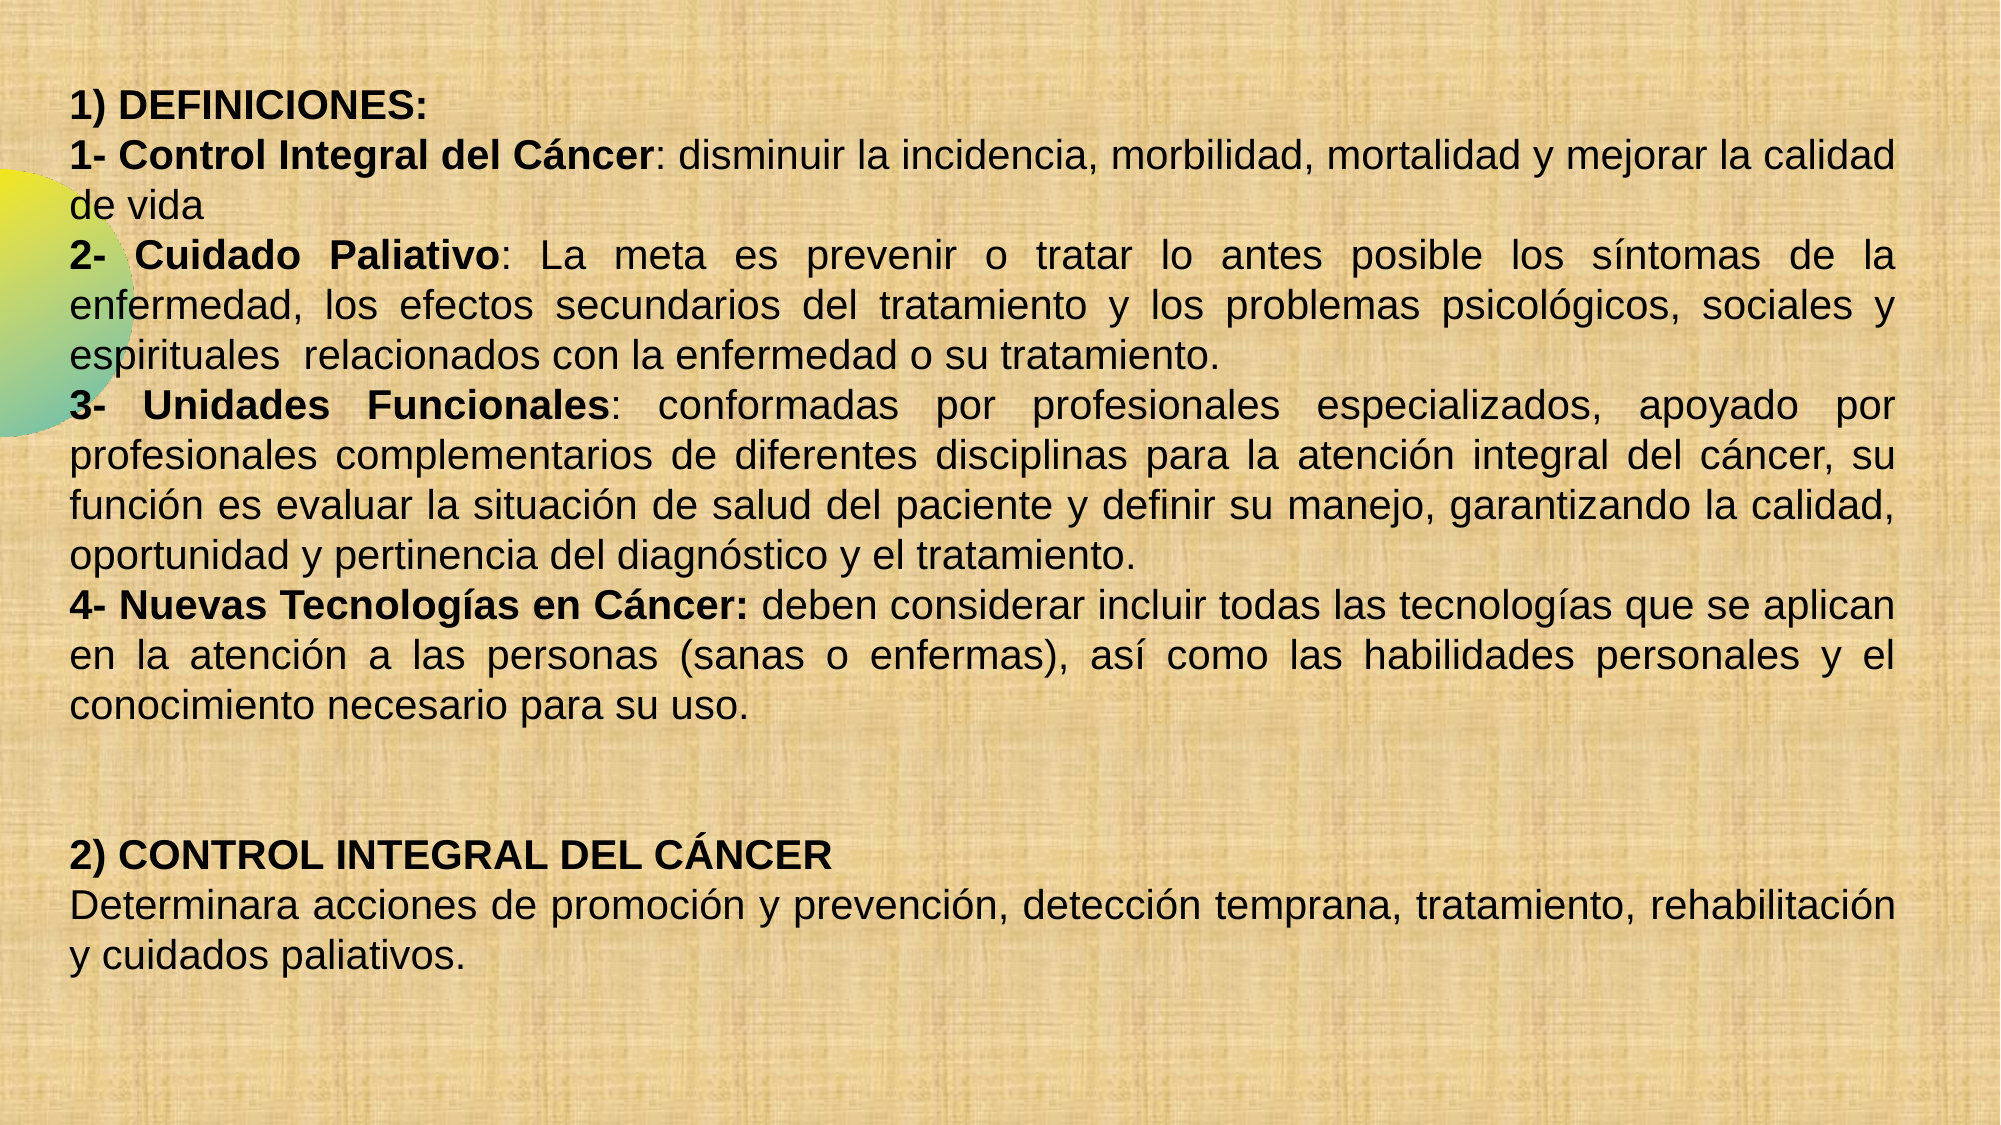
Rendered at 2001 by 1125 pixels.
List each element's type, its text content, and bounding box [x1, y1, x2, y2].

picture [0, 0, 2001, 1125]
text_box 1) DEFINICIONES: 1- Control Integral del Cáncer: disminuir la incidencia, morbilidad, mortalidad y mejorar la calidad de vida 2- Cuidado Paliativo: La meta es prevenir o tratar lo antes posible los síntomas de la enfermedad, los efectos secundarios del tratamiento y los problemas psicológicos, sociales y espirituales relacionados con la enfermedad o su tratamiento. 3- Unidades Funcionales: conformadas por profesionales especializados, apoyado por profesionales complementarios de diferentes disciplinas para la atención integral del cáncer, su función es evaluar la situación de salud del paciente y definir su manejo, garantizando la calidad, oportunidad y pertinencia del diagnóstico y el tratamiento. 4- Nuevas Tecnologías en Cáncer: deben considerar incluir todas las tecnologías que se aplican en la atención a las personas (sanas o enfermas), así como las habilidades personales y el conocimiento necesario para su uso. 2) CONTROL INTEGRAL DEL CÁNCER Determinara acciones de promoción y prevención, detección temprana, tratamiento, rehabilitación y cuidados paliativos. [54, 70, 1912, 1031]
